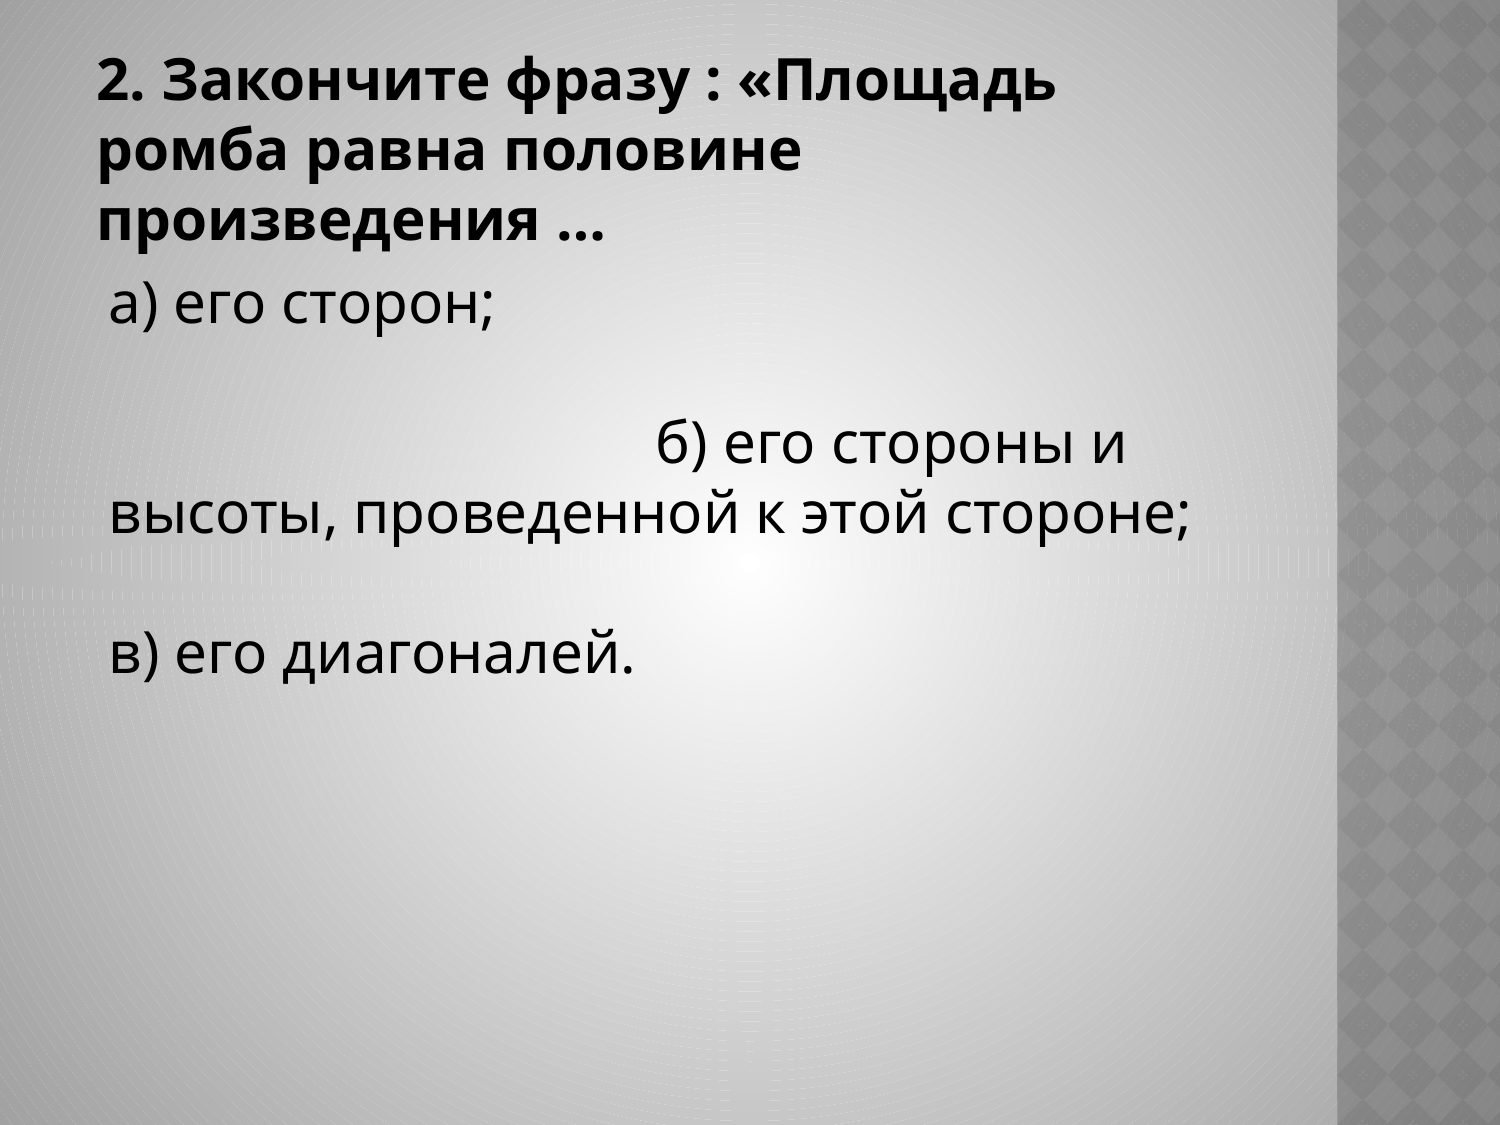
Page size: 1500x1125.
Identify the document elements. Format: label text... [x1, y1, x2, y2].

text_box а) его сторон; б) его стороны и высоты, проведенной к этой стороне; в) его диагоналей. [93, 257, 1243, 693]
text_box 2. Закончите фразу : «Площадь ромба равна половине произведения … [81, 35, 1254, 260]
